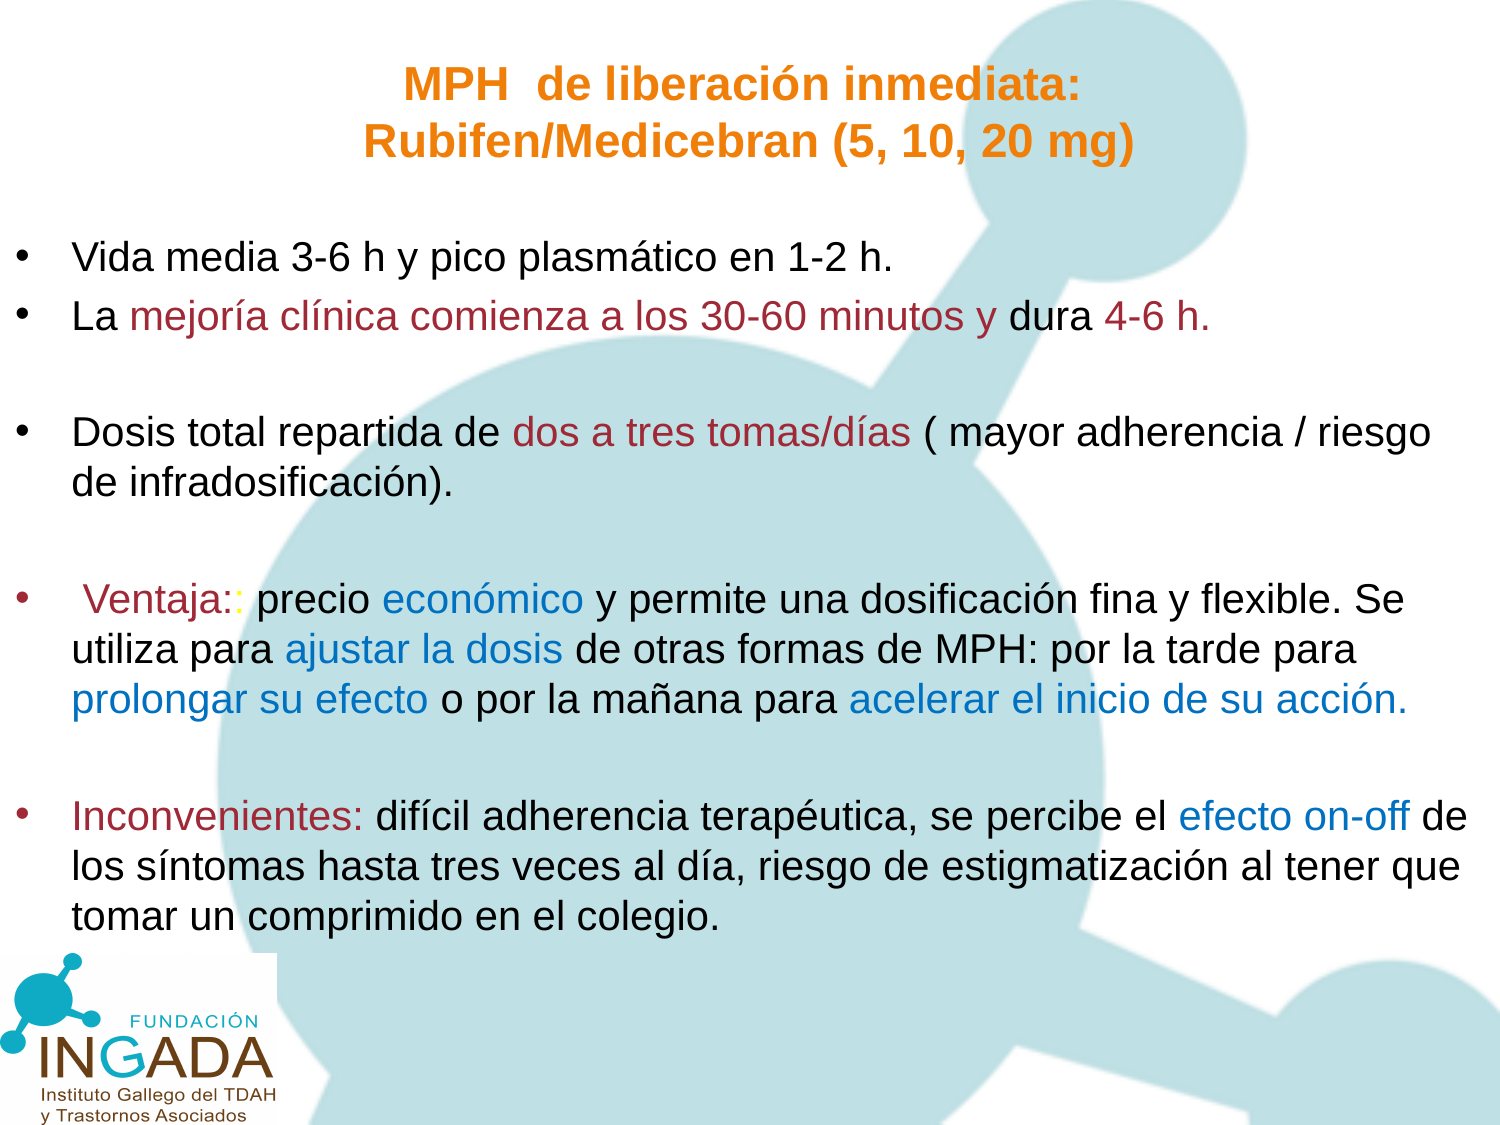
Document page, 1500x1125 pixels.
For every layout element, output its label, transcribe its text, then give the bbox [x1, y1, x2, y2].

title MPH de liberación inmediata: Rubifen/Medicebran (5, 10, 20 mg) [0, 45, 1500, 222]
list Vida media 3-6 h y pico plasmático en 1-2 h. La mejoría clínica comienza a los 30-60 minutos y dura 4-6 h. Dosis total repartida de dos a tres tomas/días ( mayor adherencia / riesgo de infradosificación). Ventaja:: precio económico y permite una dosificación fina y flexible. Se utiliza para ajustar la dosis de otras formas de MPH: por la tarde para prolongar su efecto o por la mañana para acelerar el inicio de su acción. Inconvenientes: difícil adherencia terapéutica, se percibe el efecto on-off de los síntomas hasta tres veces al día, riesgo de estigmatización al tener que tomar un comprimido en el colegio. [0, 222, 1500, 953]
picture [0, 953, 277, 1125]
